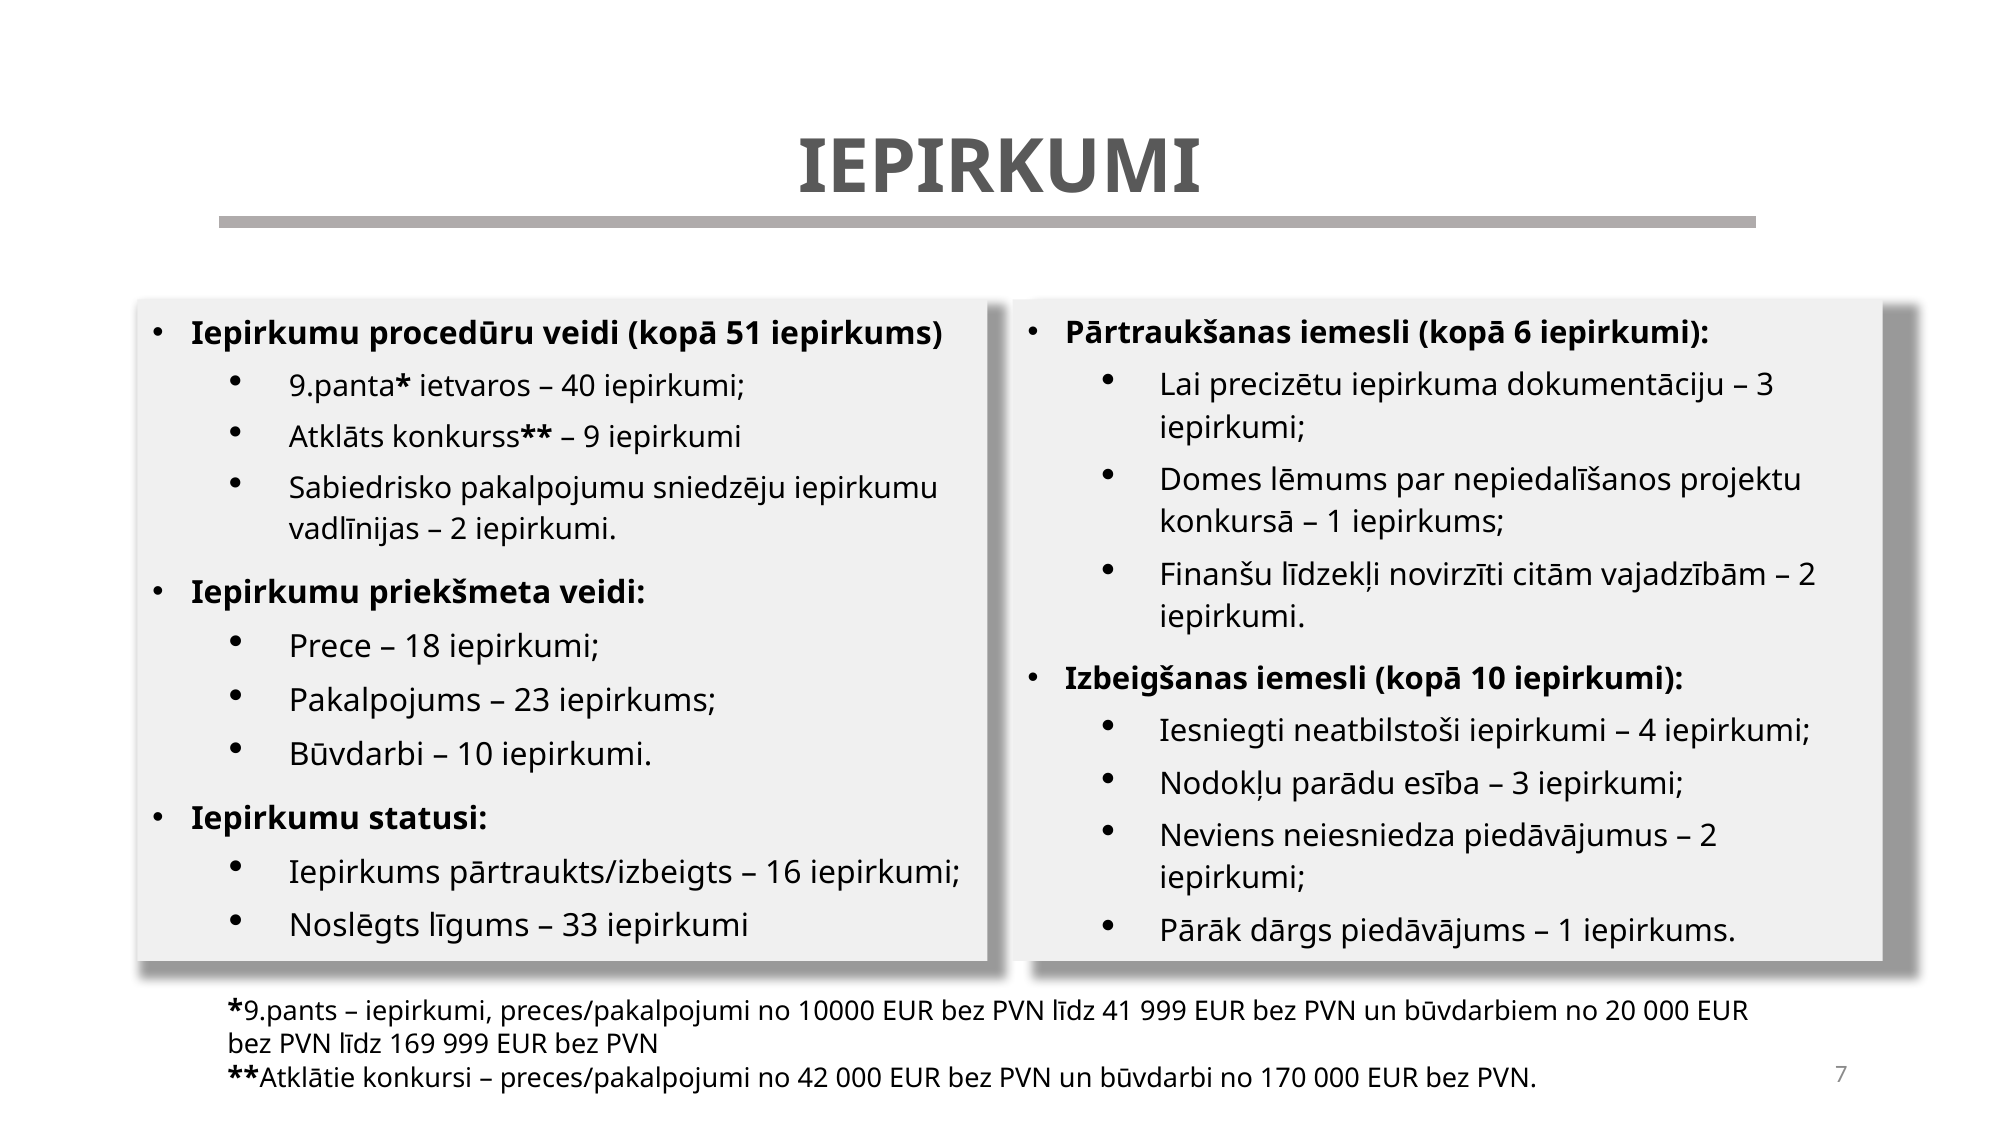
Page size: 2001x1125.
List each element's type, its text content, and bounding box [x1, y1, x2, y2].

slide_number 7 [1412, 1042, 1863, 1103]
title IEPIRKUMI [137, 59, 1863, 278]
list Iepirkumu procedūru veidi (kopā 51 iepirkums) 9.panta* ietvaros – 40 iepirkumi; Atklāts konkurss** – 9 iepirkumi Sabiedrisko pakalpojumu sniedzēju iepirkumu vadlīnijas – 2 iepirkumi. Iepirkumu priekšmeta veidi: Prece – 18 iepirkumi; Pakalpojums – 23 iepirkums; Būvdarbi – 10 iepirkumi. Iepirkumu statusi: Iepirkums pārtraukts/izbeigts – 16 iepirkumi; Noslēgts līgums – 33 iepirkumi [137, 299, 988, 961]
text_box *9.pants – iepirkumi, preces/pakalpojumi no 10000 EUR bez PVN līdz 41 999 EUR bez PVN un būvdarbiem no 20 000 EUR bez PVN līdz 169 999 EUR bez PVN **Atklātie konkursi – preces/pakalpojumi no 42 000 EUR bez PVN un būvdarbi no 170 000 EUR bez PVN. [212, 983, 1813, 1102]
list Pārtraukšanas iemesli (kopā 6 iepirkumi): Lai precizētu iepirkuma dokumentāciju – 3 iepirkumi; Domes lēmums par nepiedalīšanos projektu konkursā – 1 iepirkums; Finanšu līdzekļi novirzīti citām vajadzībām – 2 iepirkumi. Izbeigšanas iemesli (kopā 10 iepirkumi): Iesniegti neatbilstoši iepirkumi – 4 iepirkumi; Nodokļu parādu esība – 3 iepirkumi; Neviens neiesniedza piedāvājumus – 2 iepirkumi; Pārāk dārgs piedāvājums – 1 iepirkums. [1012, 299, 1883, 961]
